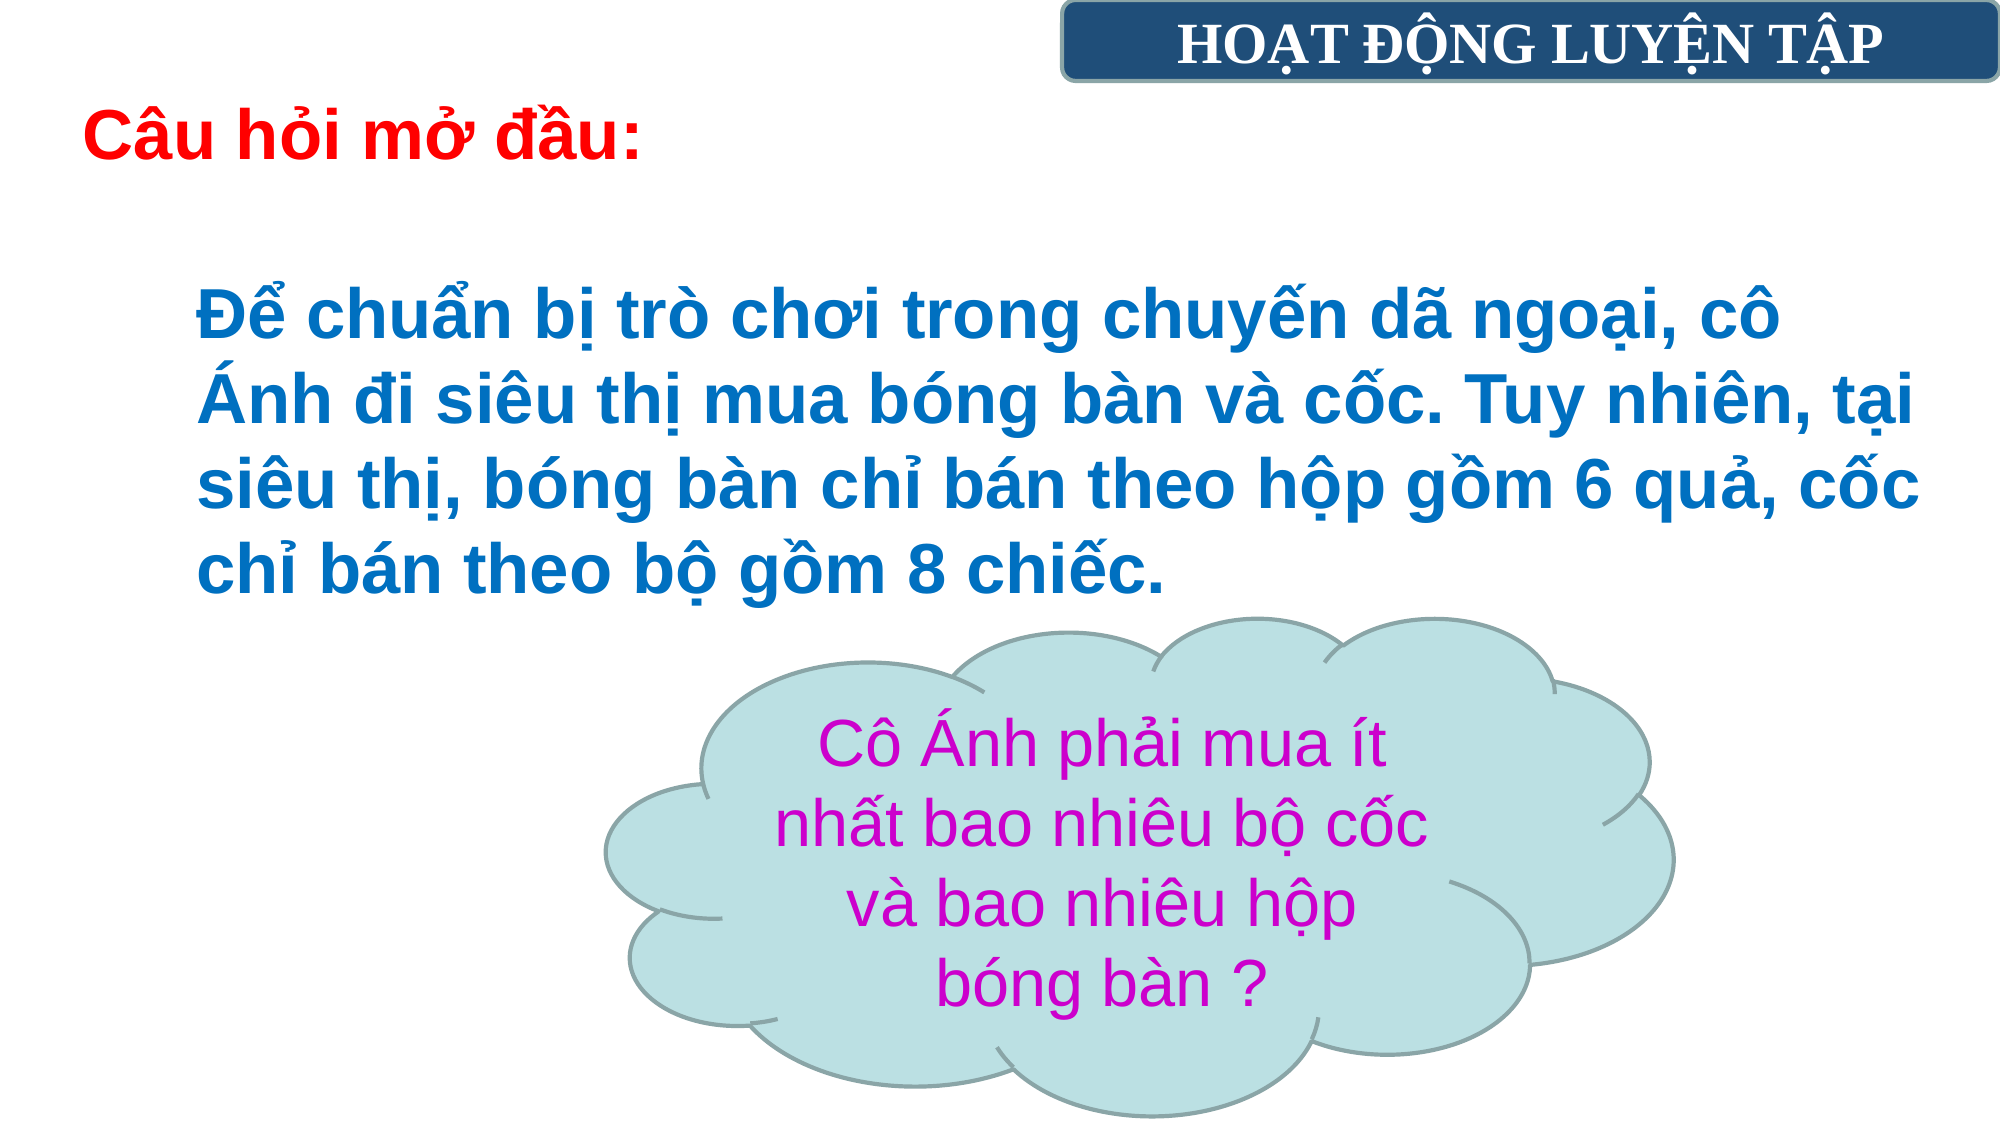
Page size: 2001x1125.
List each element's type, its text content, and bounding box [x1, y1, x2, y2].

text_box Để chuẩn bị trò chơi trong chuyến dã ngoại, cô Ánh đi siêu thị mua bóng bàn và cốc. Tuy nhiên, tại siêu thị, bóng bàn chỉ bán theo hộp gồm 6 quả, cốc chỉ bán theo bộ gồm 8 chiếc. [181, 260, 1943, 616]
text_box Câu hỏi mở đầu: [67, 81, 660, 182]
text_box HOẠT ĐỘNG LUYỆN TẬP [1059, 0, 2000, 84]
text_box Cô Ánh phải mua ít nhất bao nhiêu bộ cốc và bao nhiêu hộp bóng bàn ? [603, 616, 1676, 1119]
